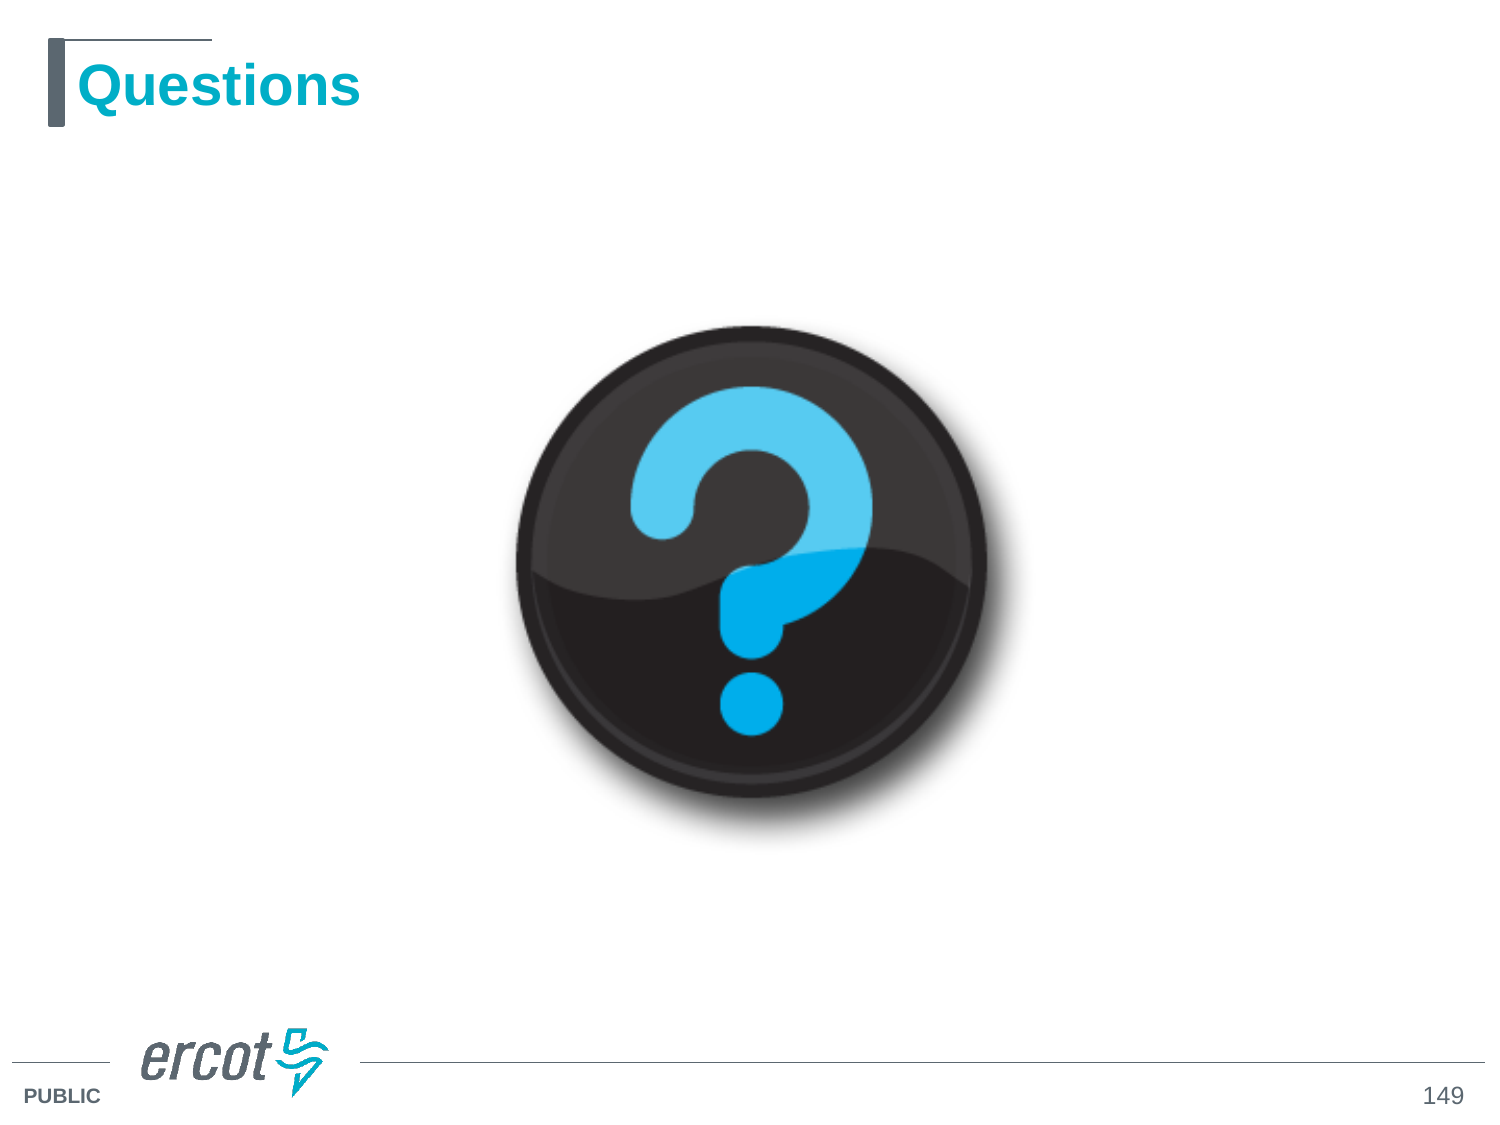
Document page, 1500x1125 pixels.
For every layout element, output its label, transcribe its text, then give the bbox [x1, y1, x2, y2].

slide_number 149 [1400, 1076, 1488, 1113]
title Questions [62, 39, 1450, 125]
picture [137, 1024, 332, 1100]
picture [449, 262, 1051, 863]
